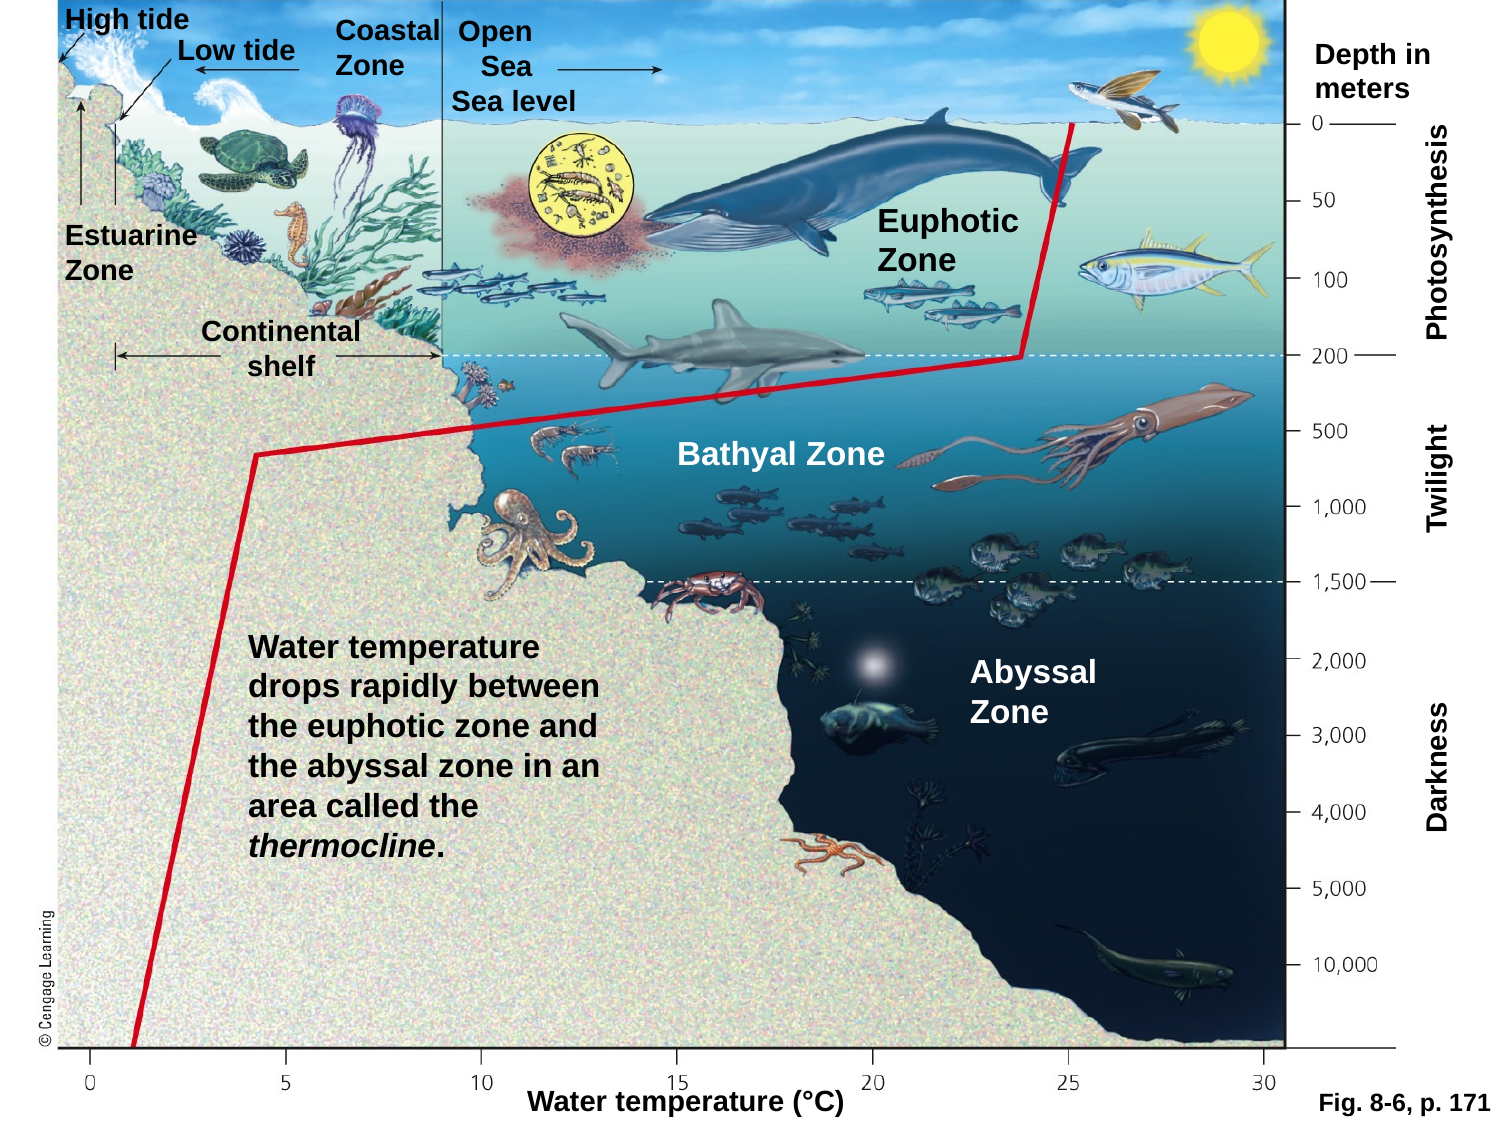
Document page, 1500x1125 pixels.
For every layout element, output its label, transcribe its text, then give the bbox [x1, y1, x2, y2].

text_box Fig. 8-6, p. 171 [1304, 1080, 1500, 1124]
text_box Photosynthesis [1410, 36, 1460, 357]
text_box Darkness [1410, 639, 1460, 849]
text_box Depth in meters [1398, 27, 1457, 113]
text_box Water temperature (°C) [512, 1102, 917, 1125]
picture [37, 0, 1396, 1095]
text_box Twilight [1410, 365, 1460, 548]
